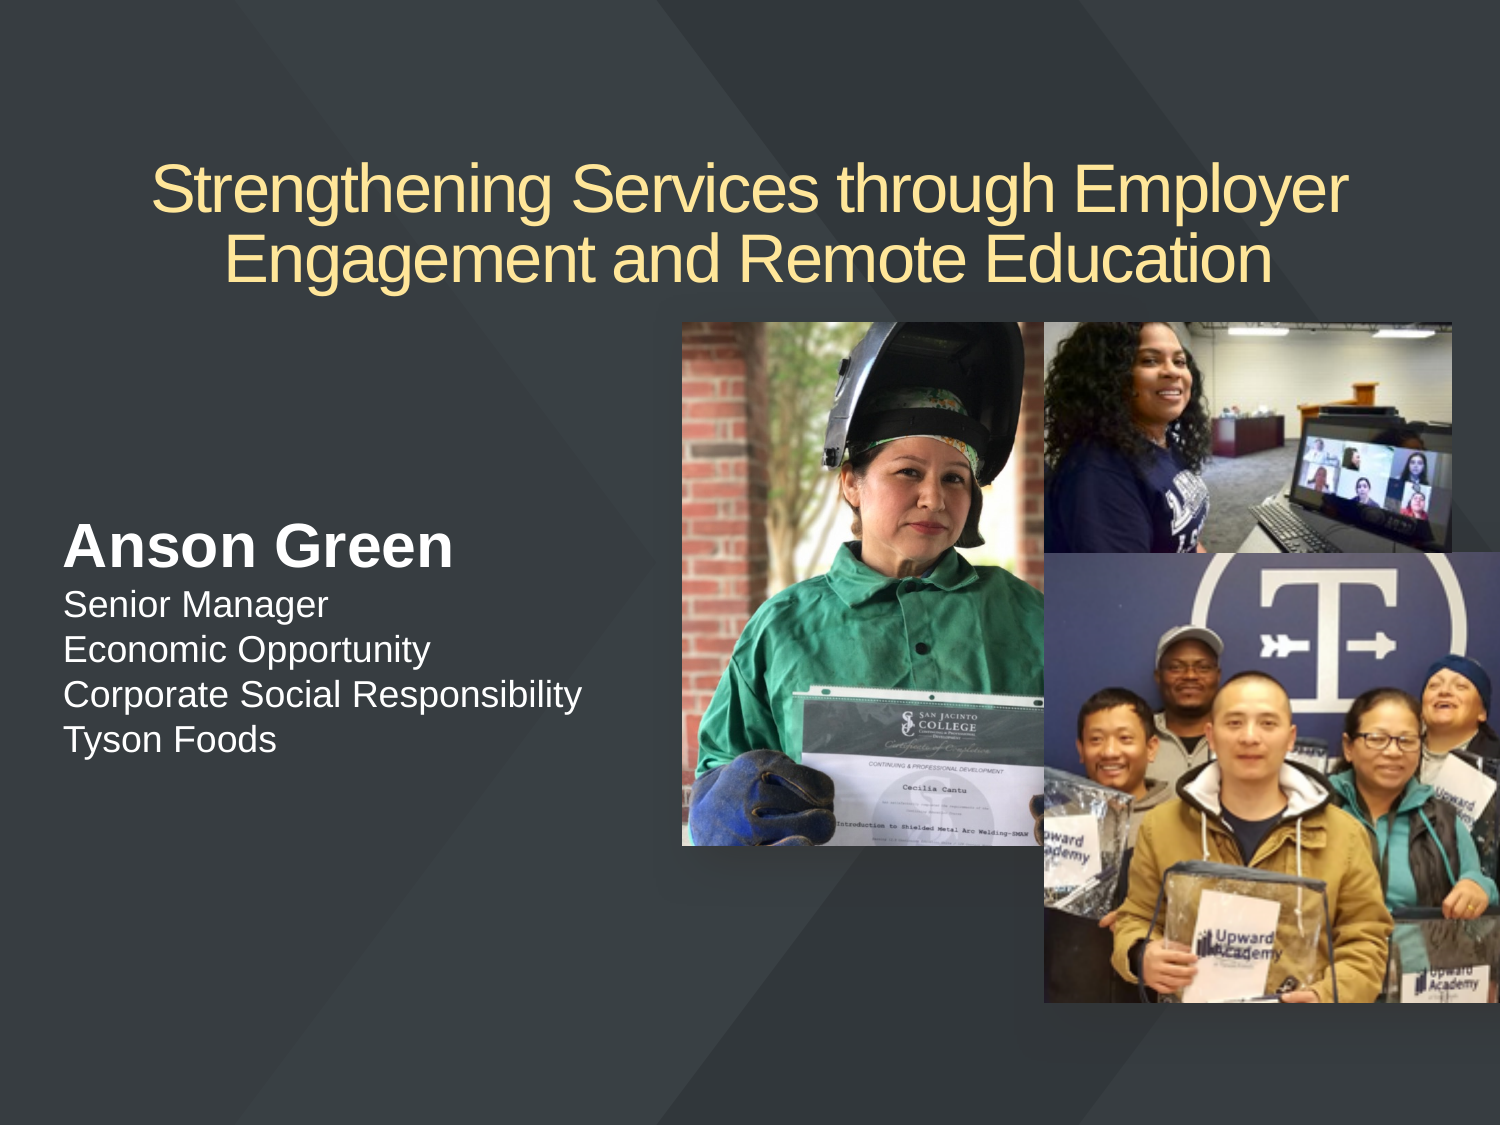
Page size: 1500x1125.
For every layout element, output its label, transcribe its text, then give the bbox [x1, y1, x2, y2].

title Strengthening Services through Employer Engagement and Remote Education [15, 140, 1484, 314]
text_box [682, 321, 1500, 1003]
text_box Anson Green Senior Manager Economic Opportunity Corporate Social Responsibility Tyson Foods [48, 497, 646, 768]
